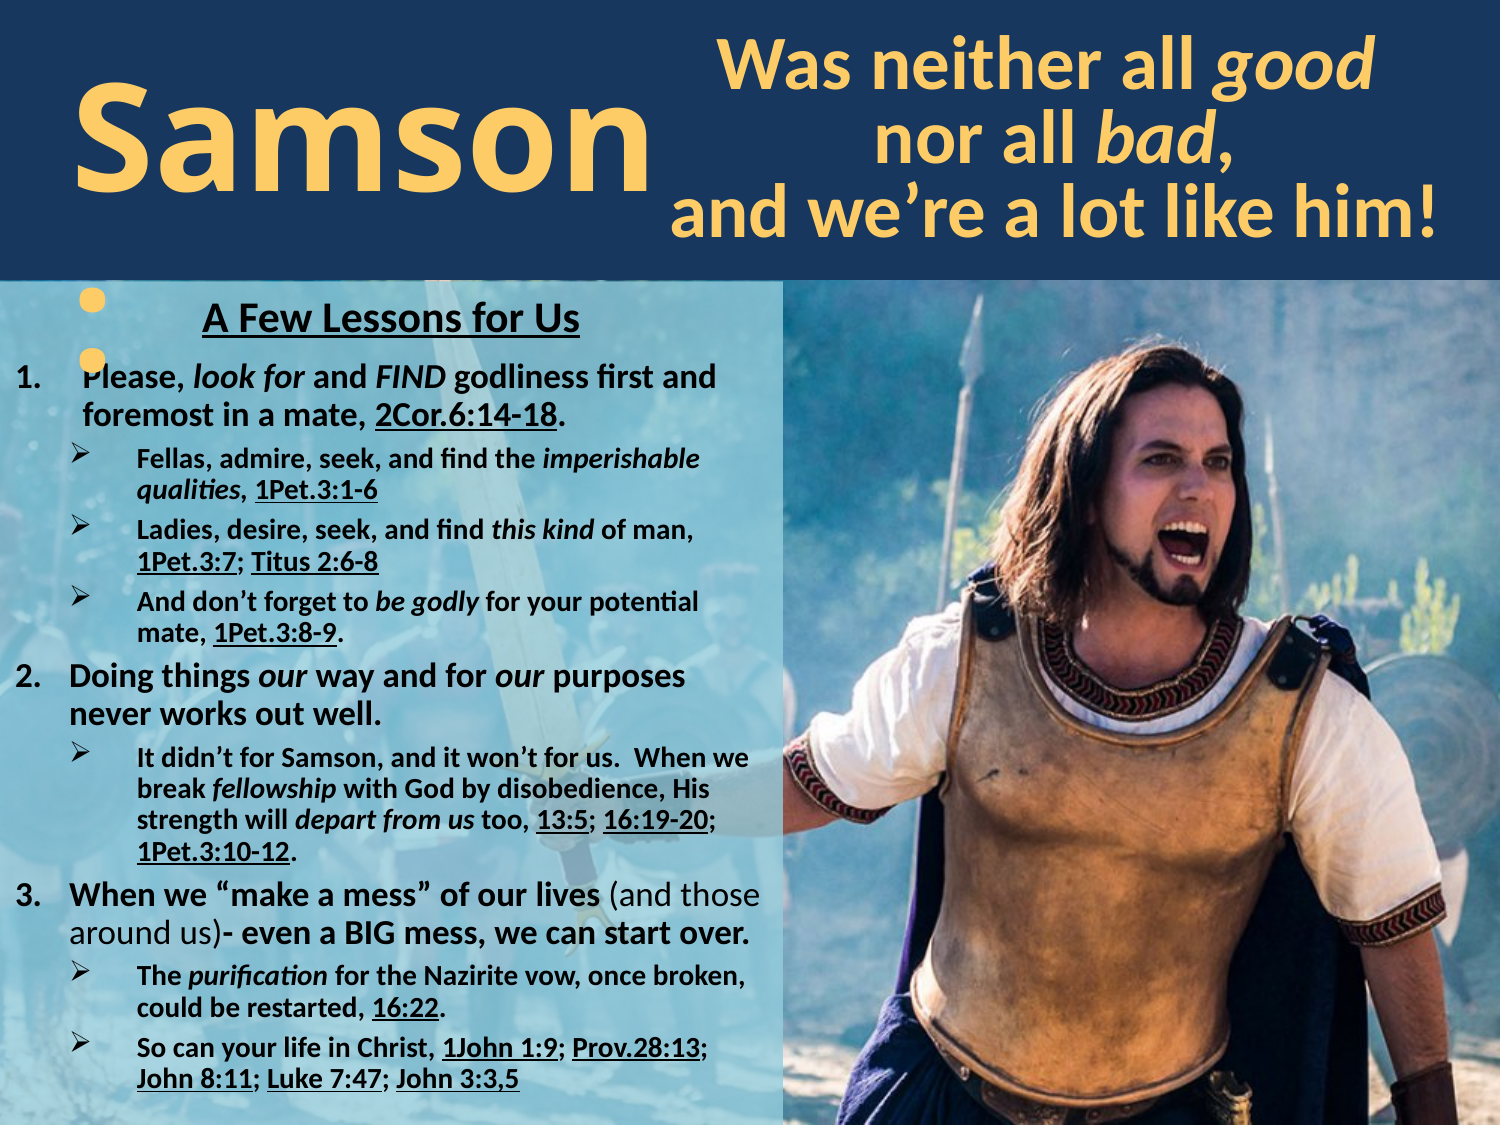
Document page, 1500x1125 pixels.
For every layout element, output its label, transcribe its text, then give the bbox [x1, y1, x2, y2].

title Was neither all good nor all bad, and we’re a lot like him! [610, 20, 1500, 262]
picture [0, 280, 1500, 1125]
text_box Samson: [56, 34, 679, 278]
